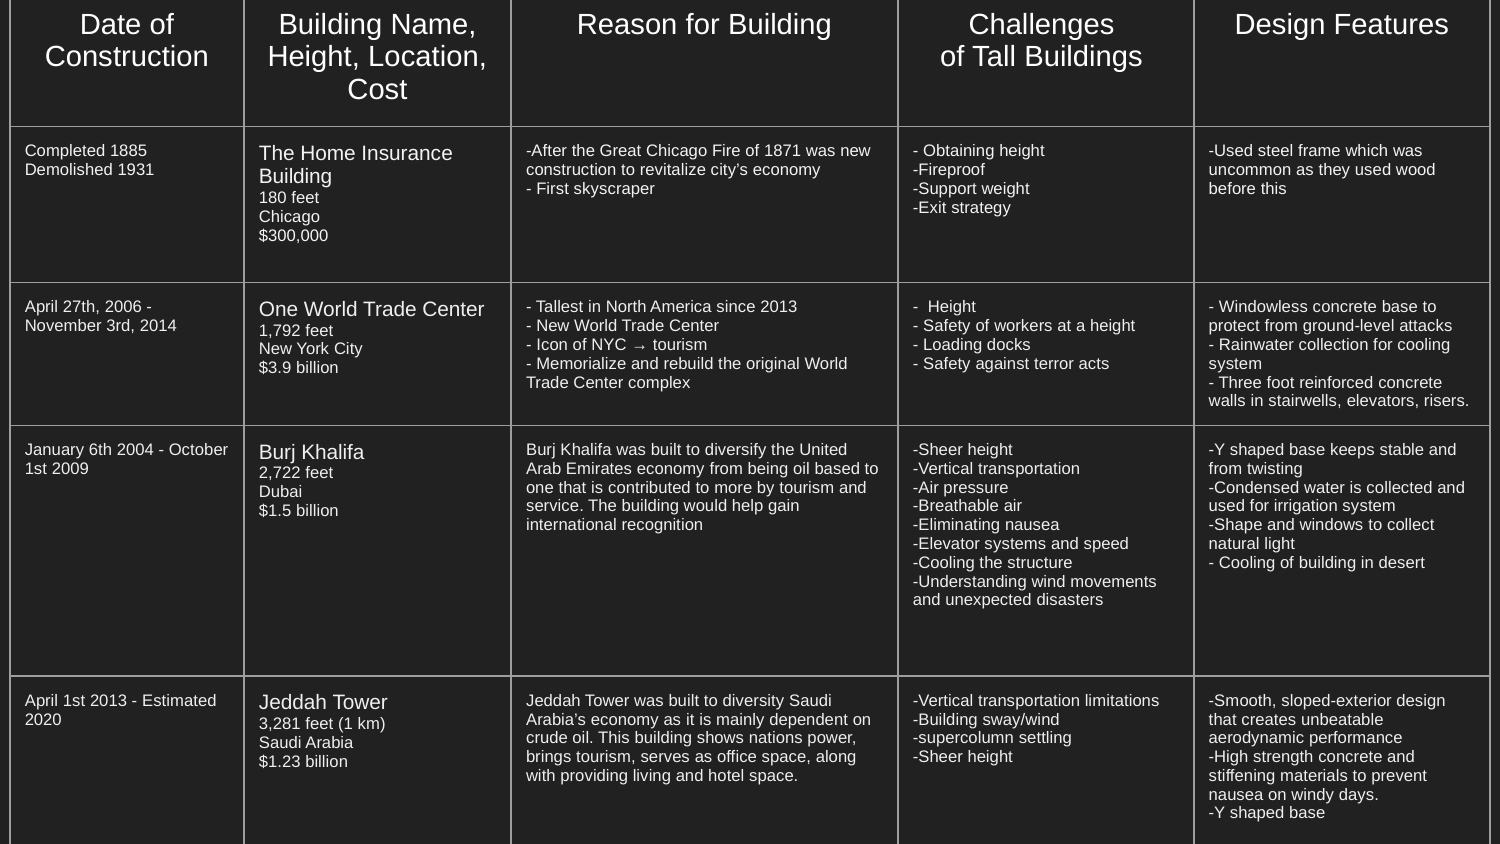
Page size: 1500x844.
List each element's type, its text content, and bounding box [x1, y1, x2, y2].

table_header Reason for Building [512, 0, 897, 126]
table_cell One World Trade Center 1,792 feet New York City $3.9 billion [245, 283, 510, 425]
table_cell -Sheer height -Vertical transportation -Air pressure -Breathable air -Eliminating nausea -Elevator systems and speed -Cooling the structure -Understanding wind movements and unexpected disasters [899, 426, 1193, 675]
table_cell - Height - Safety of workers at a height - Loading docks - Safety against terror acts [899, 283, 1193, 425]
table_cell Completed 1885 Demolished 1931 [11, 127, 243, 282]
table_cell Burj Khalifa was built to diversify the United Arab Emirates economy from being oil based to one that is contributed to more by tourism and service. The building would help gain international recognition [512, 426, 897, 675]
table_header Date of Construction [11, 0, 243, 126]
table_cell - Windowless concrete base to protect from ground-level attacks - Rainwater collection for cooling system - Three foot reinforced concrete walls in stairwells, elevators, risers. [1195, 283, 1489, 425]
table_cell -After the Great Chicago Fire of 1871 was new construction to revitalize city’s economy - First skyscraper [512, 127, 897, 282]
table_cell - Obtaining height -Fireproof -Support weight -Exit strategy [899, 127, 1193, 282]
table_header Design Features [1195, 0, 1489, 126]
table_cell April 1st 2013 - Estimated 2020 [11, 677, 243, 844]
table_cell -Y shaped base keeps stable and from twisting -Condensed water is collected and used for irrigation system -Shape and windows to collect natural light - Cooling of building in desert [1195, 426, 1489, 675]
table_cell Burj Khalifa 2,722 feet Dubai $1.5 billion [245, 426, 510, 675]
table_cell Jeddah Tower 3,281 feet (1 km) Saudi Arabia $1.23 billion [245, 677, 510, 844]
table_cell January 6th 2004 - October 1st 2009 [11, 426, 243, 675]
table_header Building Name, Height, Location, Cost [245, 0, 510, 126]
table_cell -Used steel frame which was uncommon as they used wood before this [1195, 127, 1489, 282]
table_cell -Vertical transportation limitations -Building sway/wind -supercolumn settling -Sheer height [899, 677, 1193, 844]
table_cell - Tallest in North America since 2013 - New World Trade Center - Icon of NYC → tourism - Memorialize and rebuild the original World Trade Center complex [512, 283, 897, 425]
table_cell April 27th, 2006 - November 3rd, 2014 [11, 283, 243, 425]
table_cell Jeddah Tower was built to diversity Saudi Arabia’s economy as it is mainly dependent on crude oil. This building shows nations power, brings tourism, serves as office space, along with providing living and hotel space. [512, 677, 897, 844]
table_header Challenges of Tall Buildings [899, 0, 1193, 126]
table_cell -Smooth, sloped-exterior design that creates unbeatable aerodynamic performance -High strength concrete and stiffening materials to prevent nausea on windy days. -Y shaped base [1195, 677, 1489, 844]
table_cell The Home Insurance Building 180 feet Chicago $300,000 [245, 127, 510, 282]
